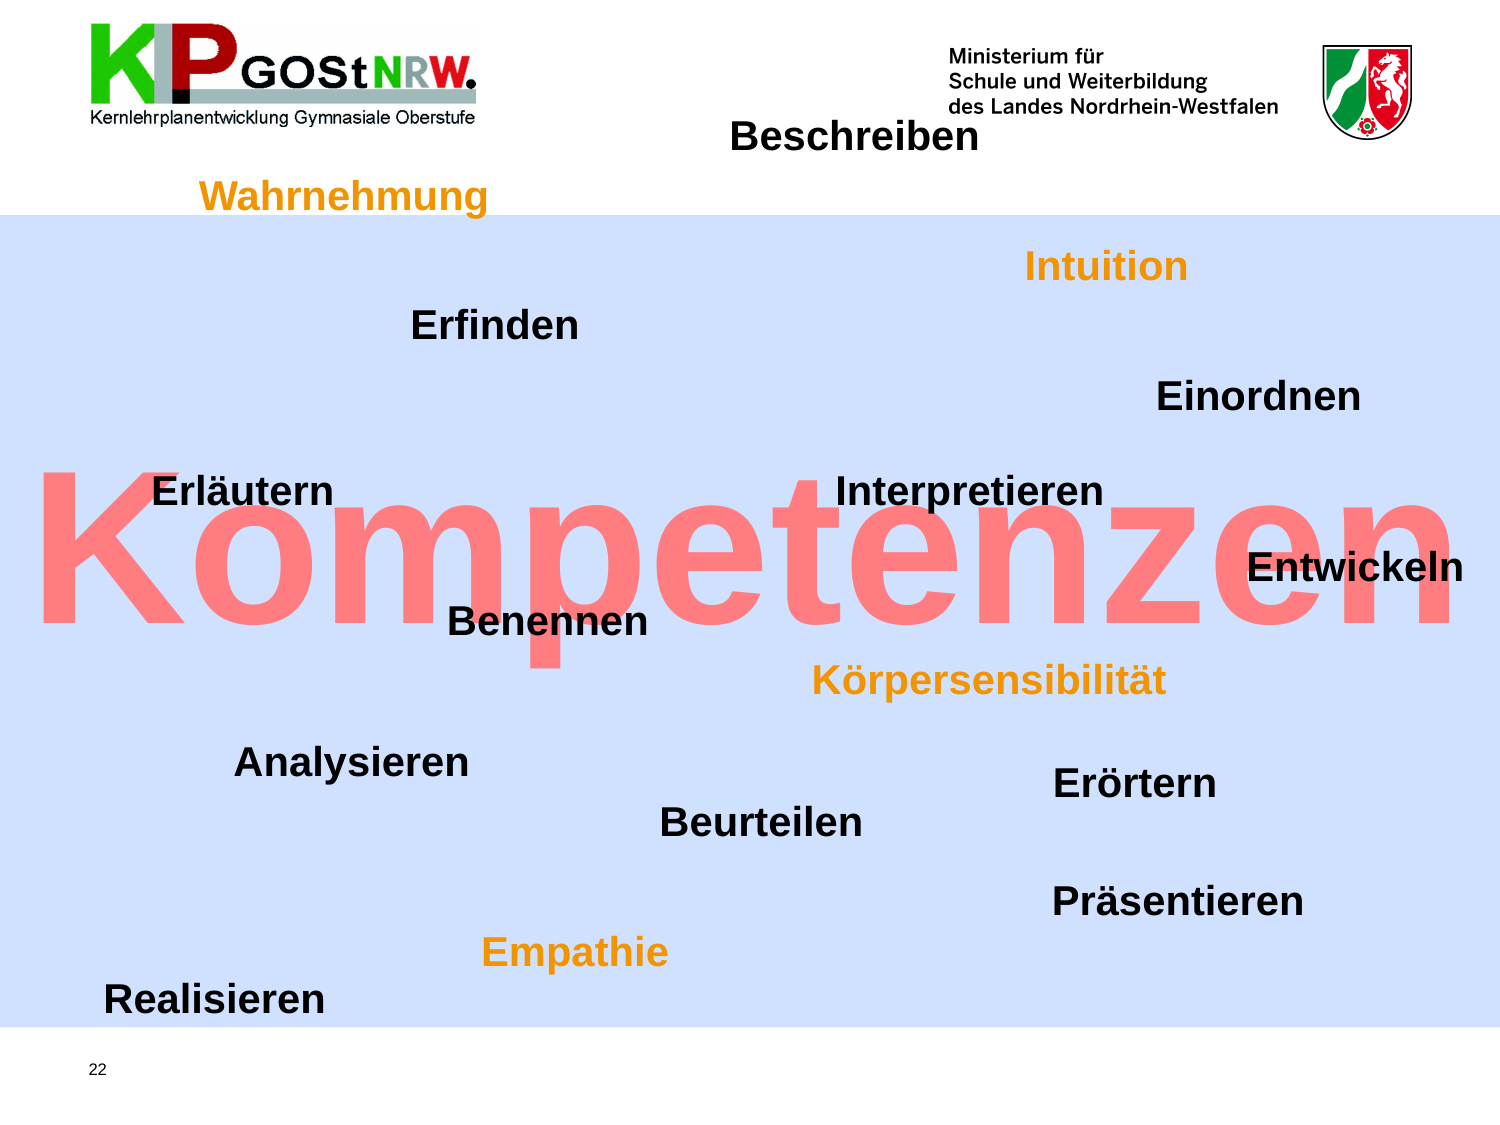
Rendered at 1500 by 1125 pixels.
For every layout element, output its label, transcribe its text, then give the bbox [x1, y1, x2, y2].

text_box Intuition [1009, 231, 1205, 297]
picture [949, 45, 1412, 140]
text_box Benennen [432, 586, 664, 651]
text_box Beurteilen [644, 786, 879, 852]
text_box Empathie [466, 916, 684, 982]
text_box Beschreiben [714, 101, 995, 167]
text_box Erfinden [395, 290, 595, 356]
text_box Einordnen [1141, 361, 1378, 427]
text_box Analysieren [218, 727, 485, 793]
text_box Kompetenzen [14, 397, 1486, 675]
picture [90, 23, 477, 127]
text_box Erörtern [1038, 748, 1233, 813]
text_box Entwickeln [1231, 532, 1480, 597]
text_box Präsentieren [1037, 866, 1350, 931]
text_box Interpretieren [820, 456, 1120, 521]
text_box Körpersensibilität [796, 645, 1182, 711]
text_box Realisieren [88, 964, 341, 1029]
slide_number 22 [88, 1058, 136, 1115]
text_box Wahrnehmung [184, 160, 505, 226]
text_box Erläutern [136, 456, 350, 521]
